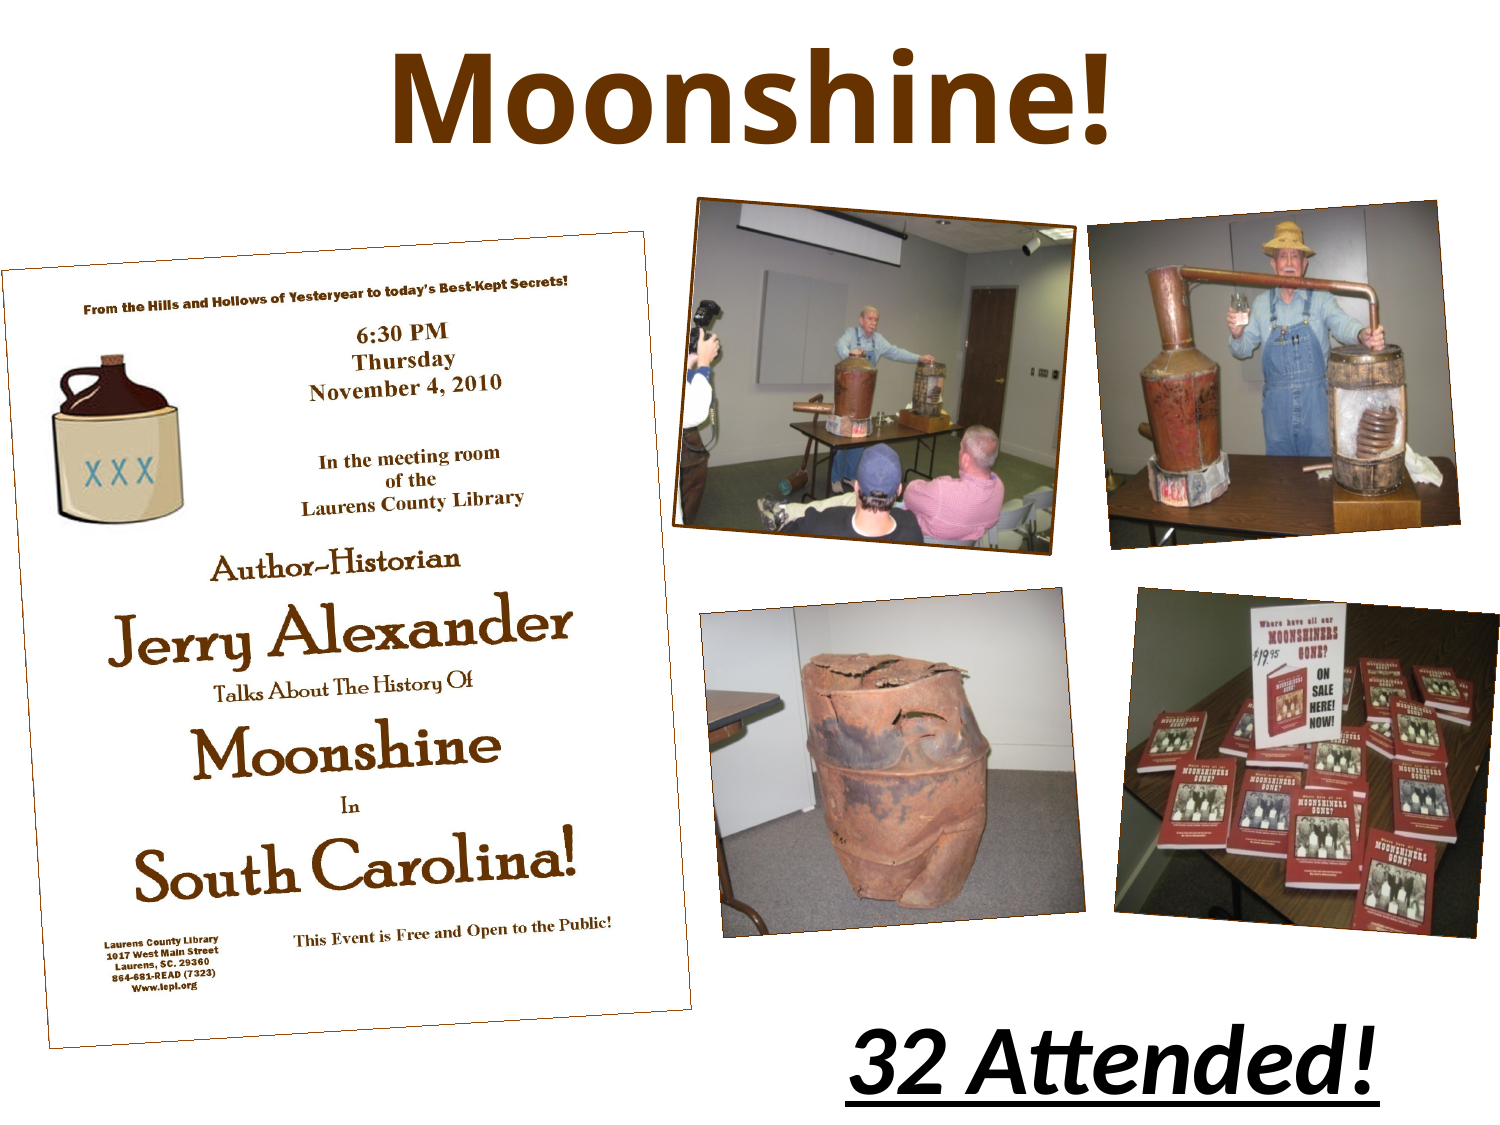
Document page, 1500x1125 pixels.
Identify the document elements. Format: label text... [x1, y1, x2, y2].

picture [676, 401, 686, 524]
picture [373, 232, 645, 249]
text_box 32 Attended! [750, 987, 1475, 1123]
picture [669, 660, 692, 1010]
picture [2, 270, 24, 616]
picture [700, 588, 1085, 937]
picture [49, 1031, 324, 1048]
picture [1115, 588, 1499, 938]
picture [1063, 228, 1073, 354]
picture [700, 201, 856, 213]
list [24, 249, 669, 1031]
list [686, 213, 1063, 540]
picture [898, 540, 1049, 552]
picture [1088, 201, 1460, 549]
title Moonshine! [75, 0, 1425, 188]
